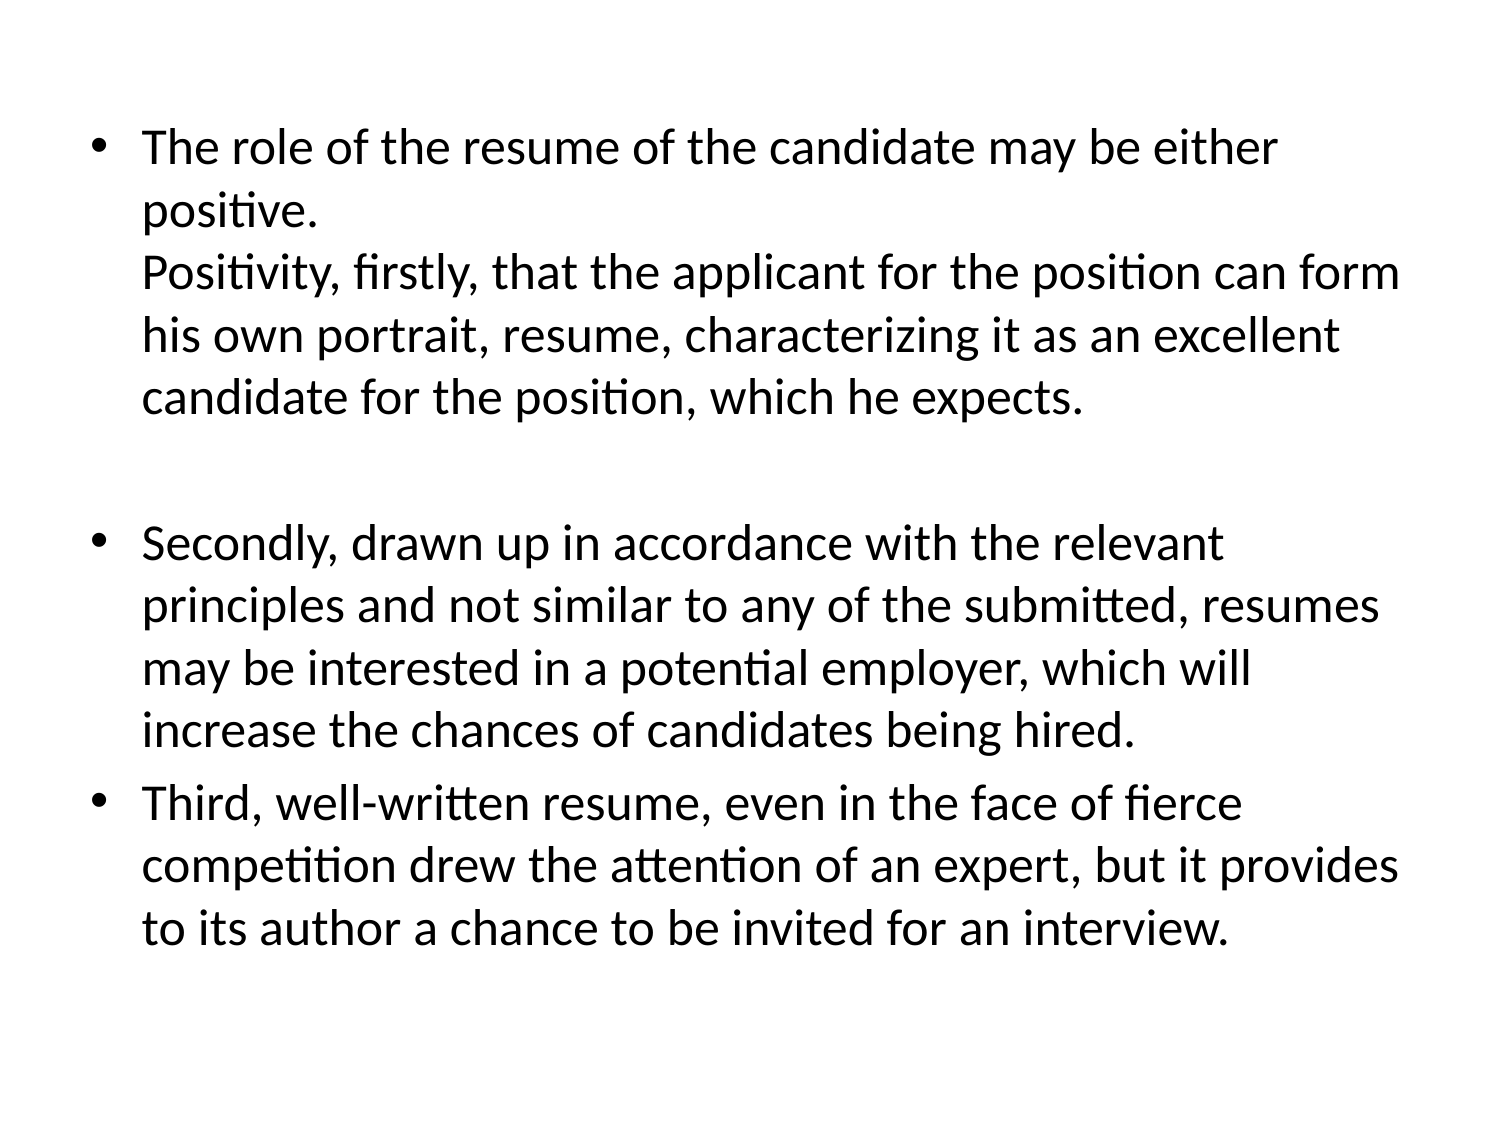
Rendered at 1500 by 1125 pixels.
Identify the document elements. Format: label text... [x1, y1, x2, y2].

list The role of the resume of the candidate may be either positive. Positivity, firstly, that the applicant for the position can form his own portrait, resume, characterizing it as an excellent candidate for the position, which he expects. Secondly, drawn up in accordance with the relevant principles and not similar to any of the submitted, resumes may be interested in a potential employer, which will increase the chances of candidates being hired. Third, well-written resume, even in the face of fierce competition drew the attention of an expert, but it provides to its author a chance to be invited for an interview. [75, 105, 1425, 1005]
